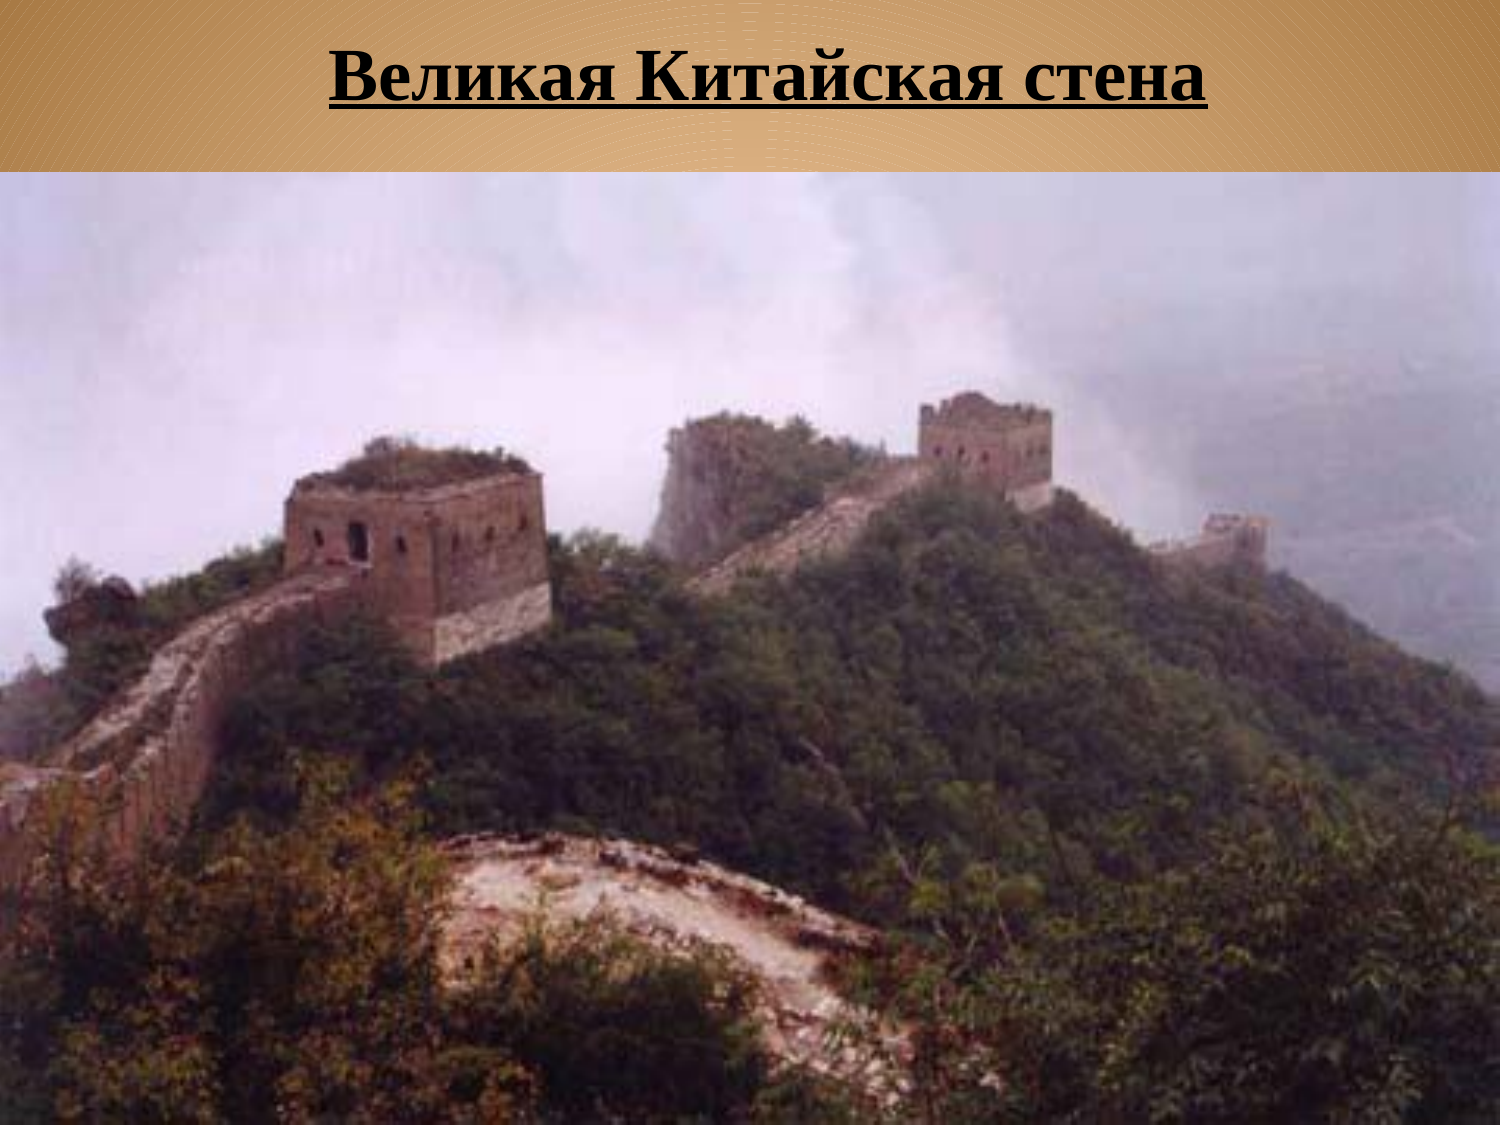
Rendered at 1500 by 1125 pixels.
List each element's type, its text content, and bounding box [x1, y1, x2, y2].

title Великая Китайская стена [70, 0, 1467, 165]
picture [0, 172, 1500, 1125]
